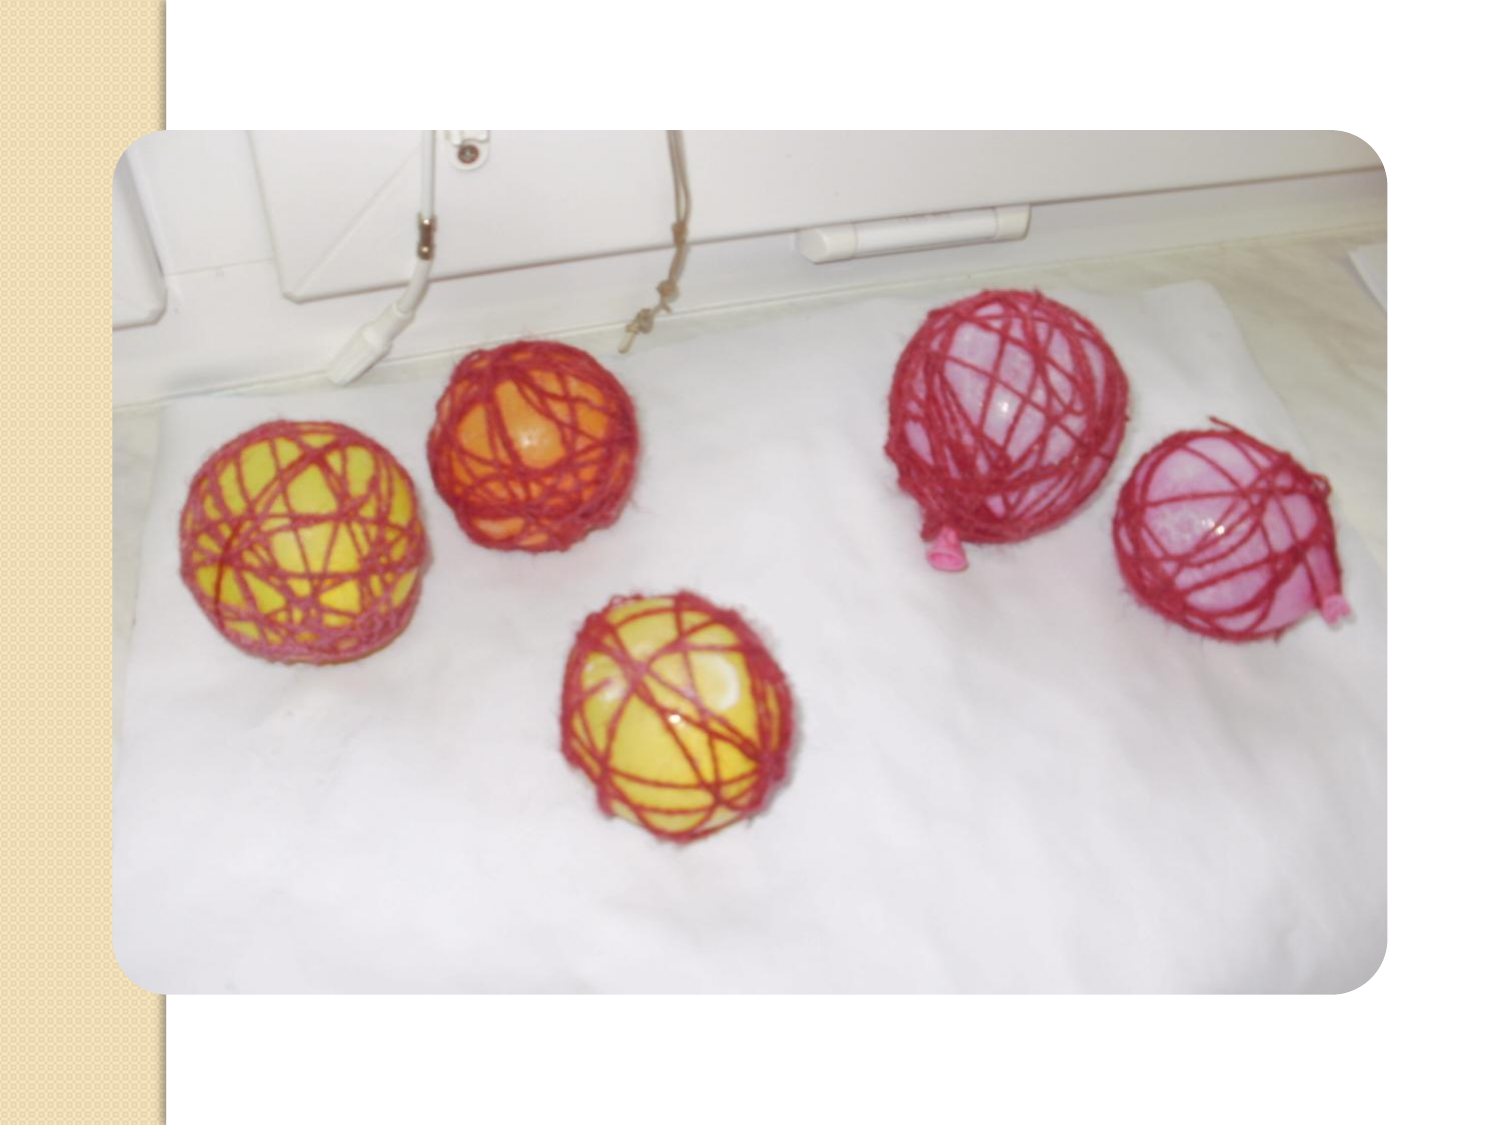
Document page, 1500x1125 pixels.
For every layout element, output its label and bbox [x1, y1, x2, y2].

picture [112, 129, 1388, 995]
